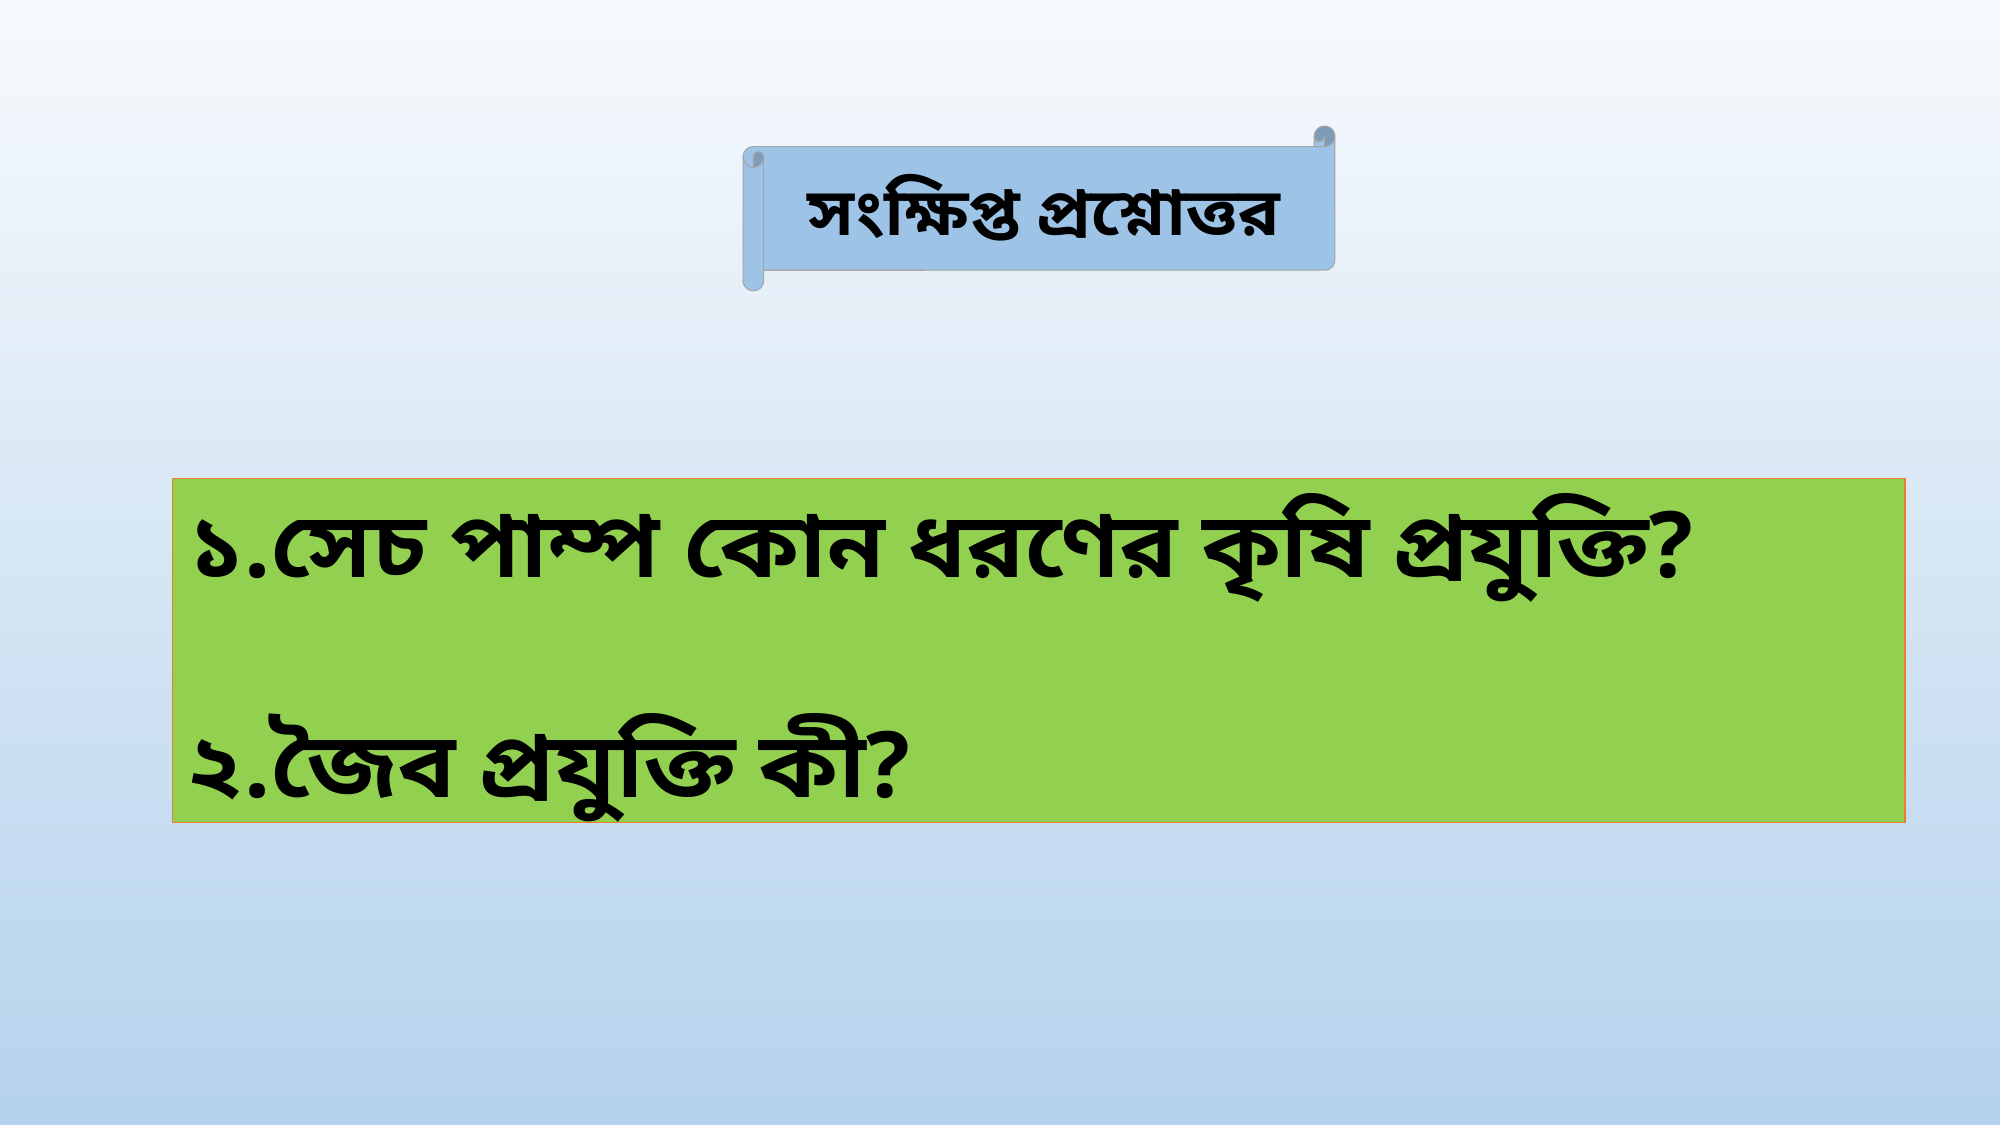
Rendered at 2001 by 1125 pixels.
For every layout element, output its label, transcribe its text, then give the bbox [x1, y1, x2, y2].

text_box সংক্ষিপ্ত প্রশ্নোত্তর [742, 125, 1336, 292]
text_box ১.সেচ পাম্প কোন ধরণের কৃষি প্রযুক্তি? ২.জৈব প্রযুক্তি কী? [172, 478, 1906, 823]
